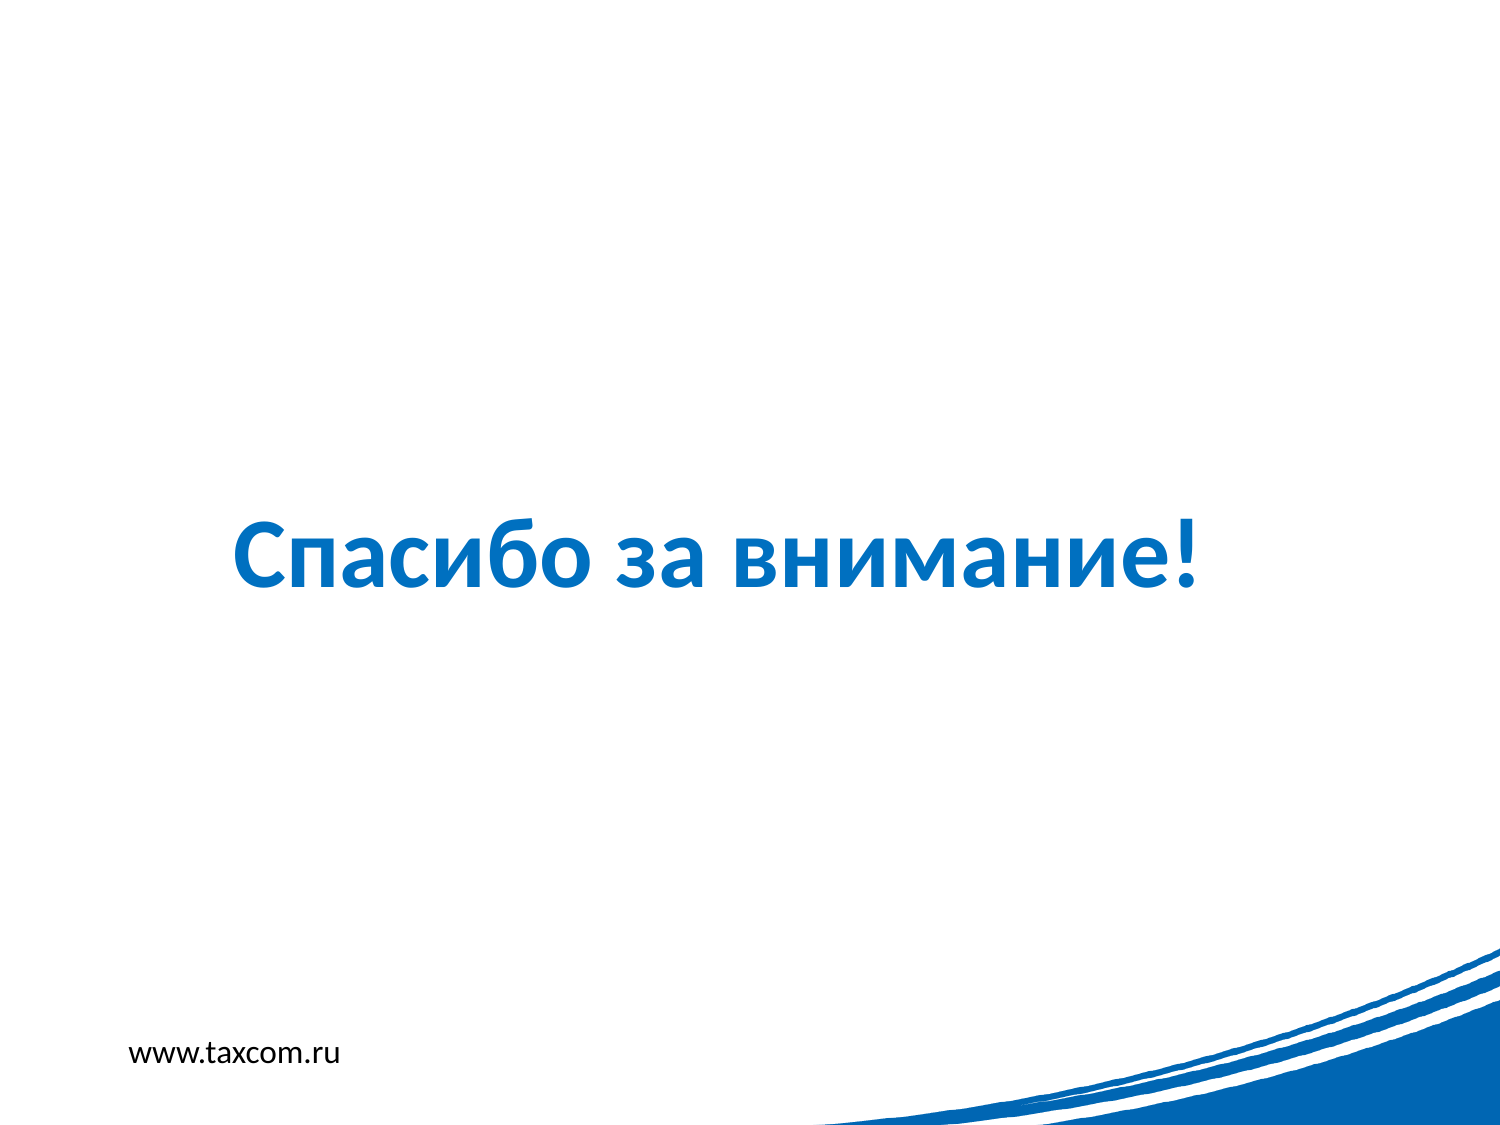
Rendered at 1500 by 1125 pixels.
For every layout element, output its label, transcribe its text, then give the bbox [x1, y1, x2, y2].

picture [796, 947, 1500, 1125]
text_box www.taxcom.ru [113, 1023, 357, 1078]
text_box Спасибо за внимание! [218, 479, 1306, 615]
